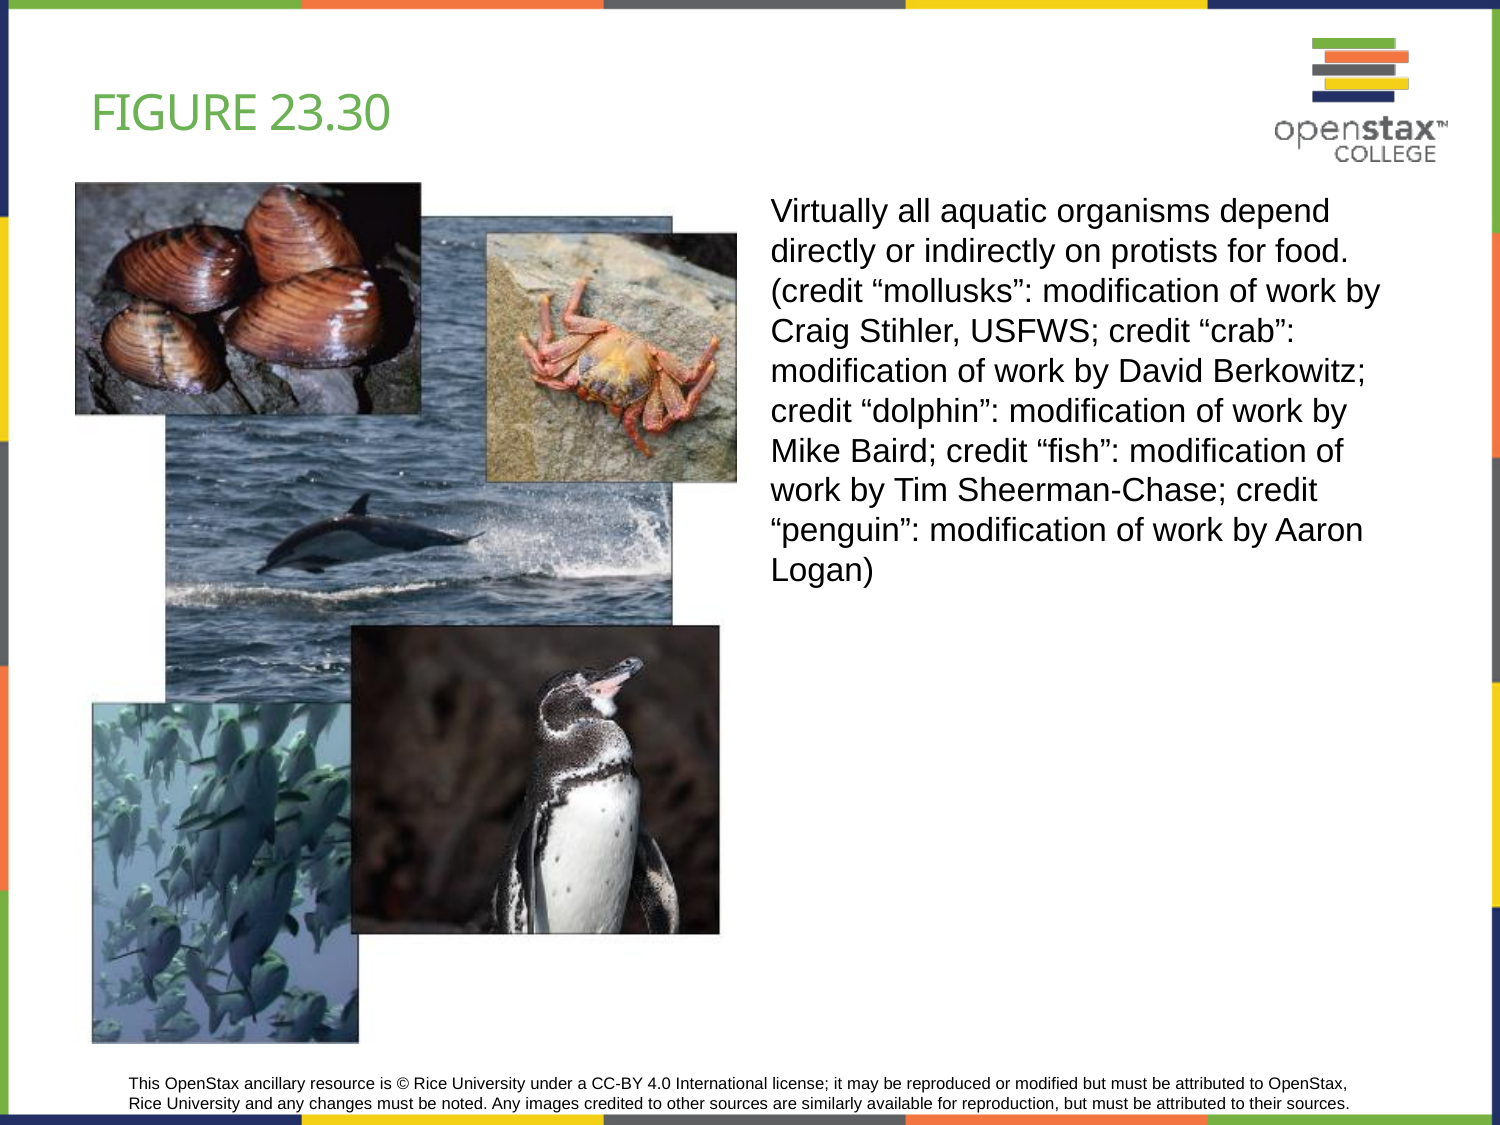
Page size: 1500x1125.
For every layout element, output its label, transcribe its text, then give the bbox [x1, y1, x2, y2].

picture [0, 0, 1500, 1125]
title Figure 23.30 [75, 39, 1273, 148]
list Virtually all aquatic organisms depend directly or indirectly on protists for food. (credit “mollusks”: modification of work by Craig Stihler, USFWS; credit “crab”: modification of work by David Berkowitz; credit “dolphin”: modification of work by Mike Baird; credit “fish”: modification of work by Tim Sheerman-Chase; credit “penguin”: modification of work by Aaron Logan) [755, 181, 1398, 1045]
footer This OpenStax ancillary resource is © Rice University under a CC-BY 4.0 International license; it may be reproduced or modified but must be attributed to OpenStax, Rice University and any changes must be noted. Any images credited to other sources are similarly available for reproduction, but must be attributed to their sources. [113, 1065, 1398, 1112]
